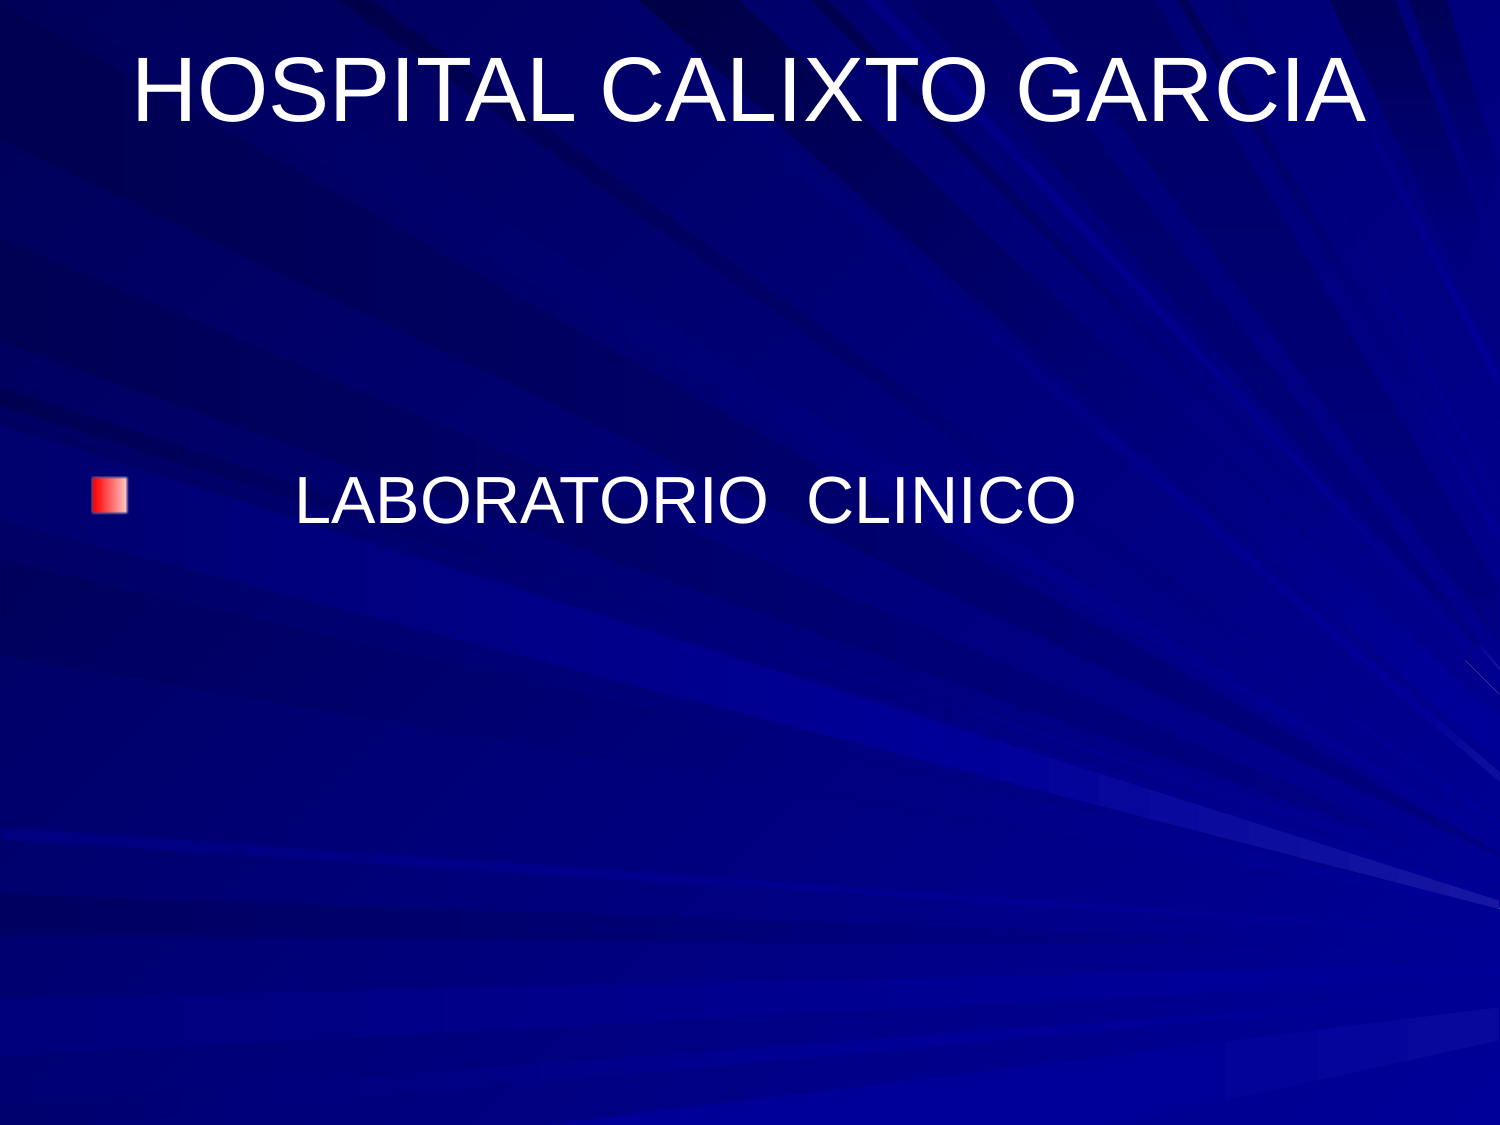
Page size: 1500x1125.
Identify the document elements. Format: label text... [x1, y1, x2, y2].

title HOSPITAL CALIXTO GARCIA [74, 45, 1426, 234]
list LABORATORIO CLINICO [74, 262, 1426, 1006]
picture [90, 475, 132, 518]
